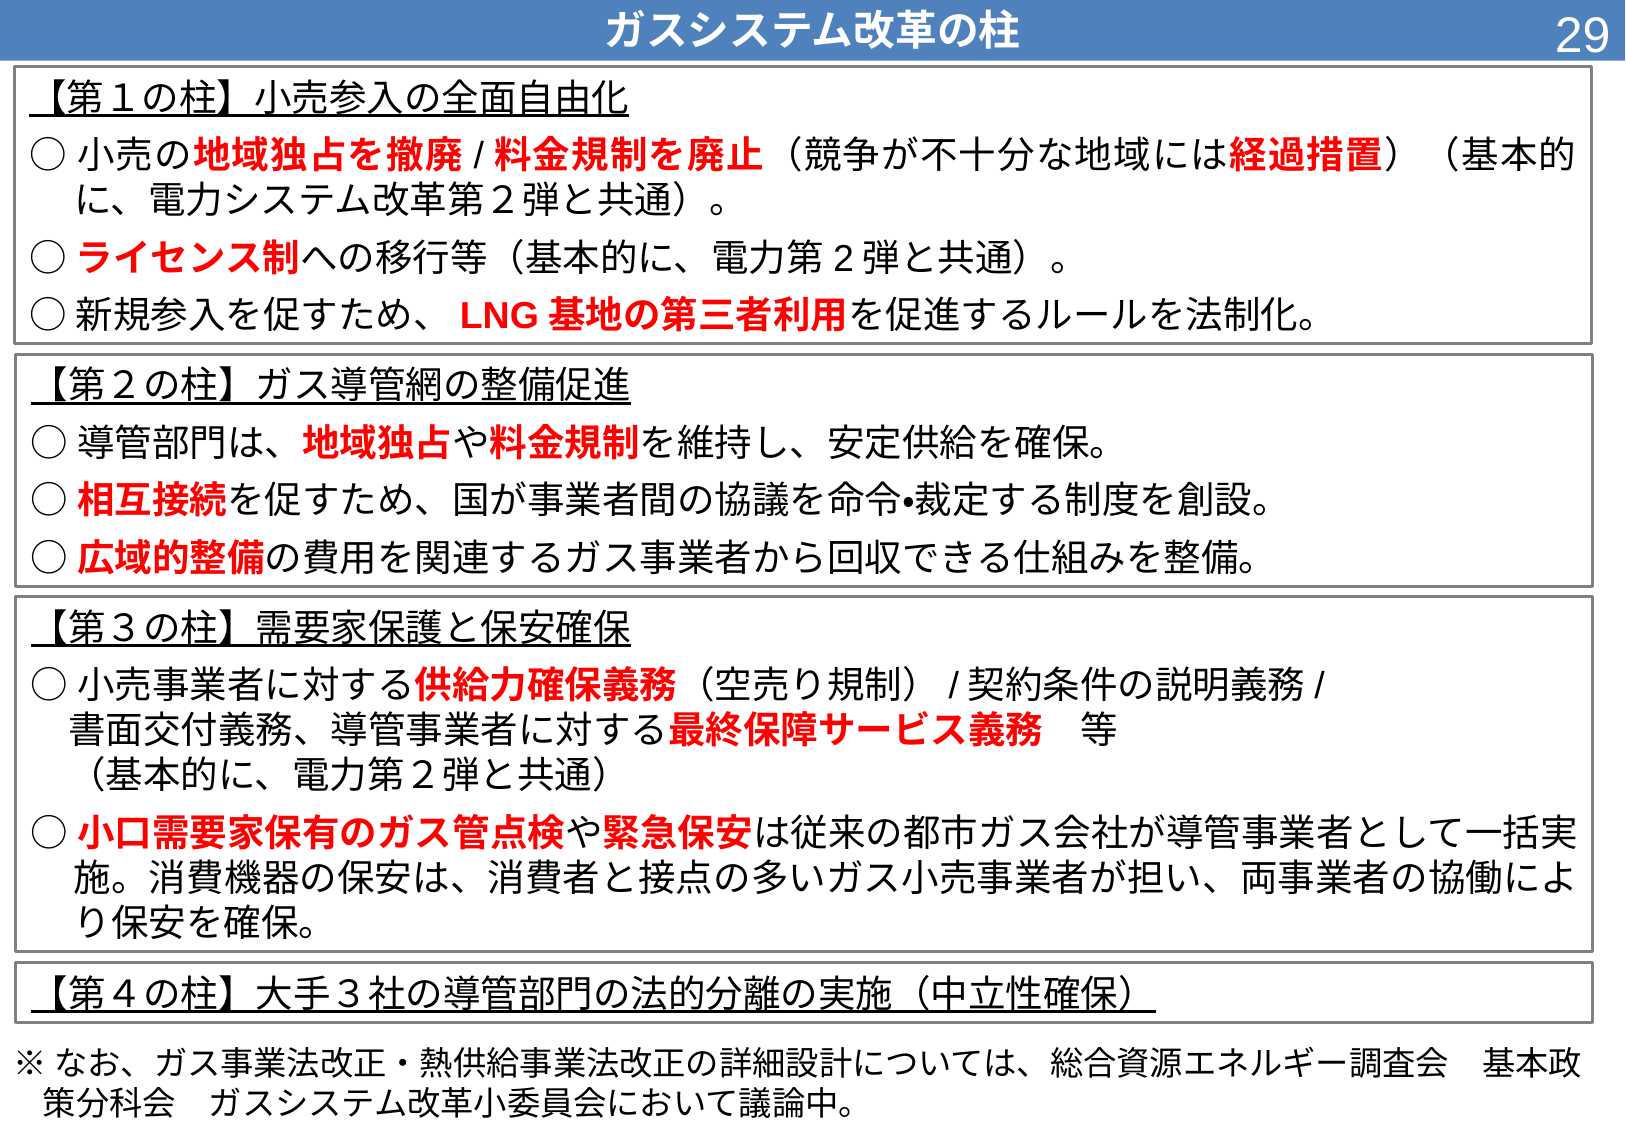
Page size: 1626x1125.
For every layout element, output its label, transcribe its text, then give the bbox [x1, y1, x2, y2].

text_box ※なお、ガス事業法改正・熱供給事業法改正の詳細設計については、総合資源エネルギー調査会 基本政策分科会 ガスシステム改革小委員会において議論中。 [0, 1034, 1625, 1125]
text_box 【第４の柱】大手３社の導管部門の法的分離の実施（中立性確保） [14, 960, 1595, 1024]
text_box 【第１の柱】小売参入の全面自由化 ○小売の地域独占を撤廃/料金規制を廃止（競争が不十分な地域には経過措置）（基本的に、電力システム改革第２弾と共通）。 ○ライセンス制への移行等（基本的に、電力第2弾と共通）。 ○新規参入を促すため、LNG基地の第三者利用を促進するルールを法制化。 [12, 64, 1593, 346]
text_box 【第２の柱】ガス導管網の整備促進 ○導管部門は、地域独占や料金規制を維持し、安定供給を確保。 ○相互接続を促すため、国が事業者間の協議を命令・裁定する制度を創設。 ○広域的整備の費用を関連するガス事業者から回収できる仕組みを整備。 [14, 352, 1595, 588]
text_box 【第３の柱】需要家保護と保安確保 ○小売事業者に対する供給力確保義務（空売り規制）/契約条件の説明義務/ 書面交付義務、導管事業者に対する最終保障サービス義務 等 （基本的に、電力第２弾と共通） ○小口需要家保有のガス管点検や緊急保安は従来の都市ガス会社が導管事業者として一括実施。消費機器の保安は、消費者と接点の多いガス小売事業者が担い、両事業者の協働により保安を確保。 [14, 594, 1595, 953]
text_box ガスシステム改革の柱 [0, 0, 1625, 61]
text_box 28 [1245, 0, 1625, 55]
